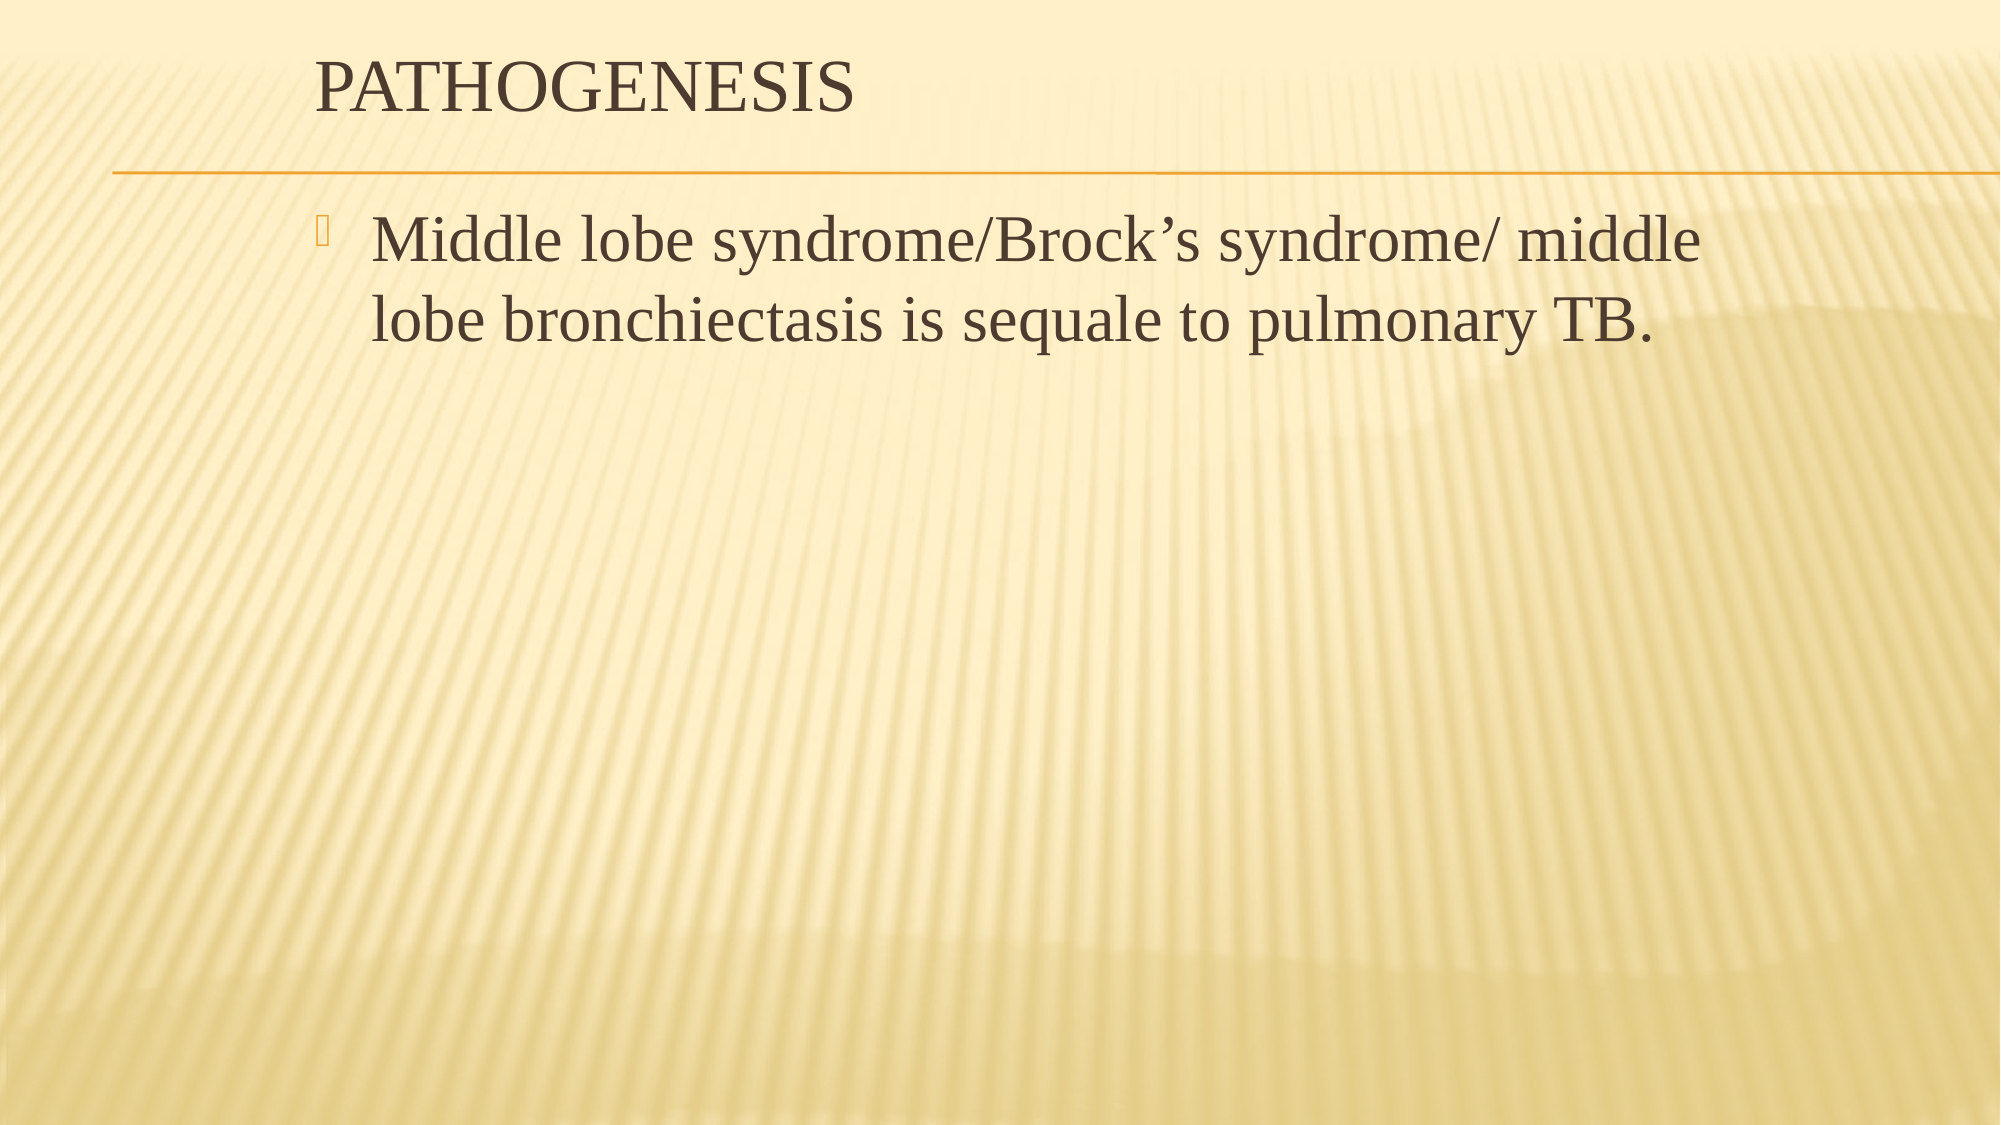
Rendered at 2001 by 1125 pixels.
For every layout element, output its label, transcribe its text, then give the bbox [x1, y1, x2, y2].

title pathogenesis [300, 0, 1725, 163]
list Middle lobe syndrome/Brock’s syndrome/ middle lobe bronchiectasis is sequale to pulmonary TB. [300, 187, 1725, 1125]
